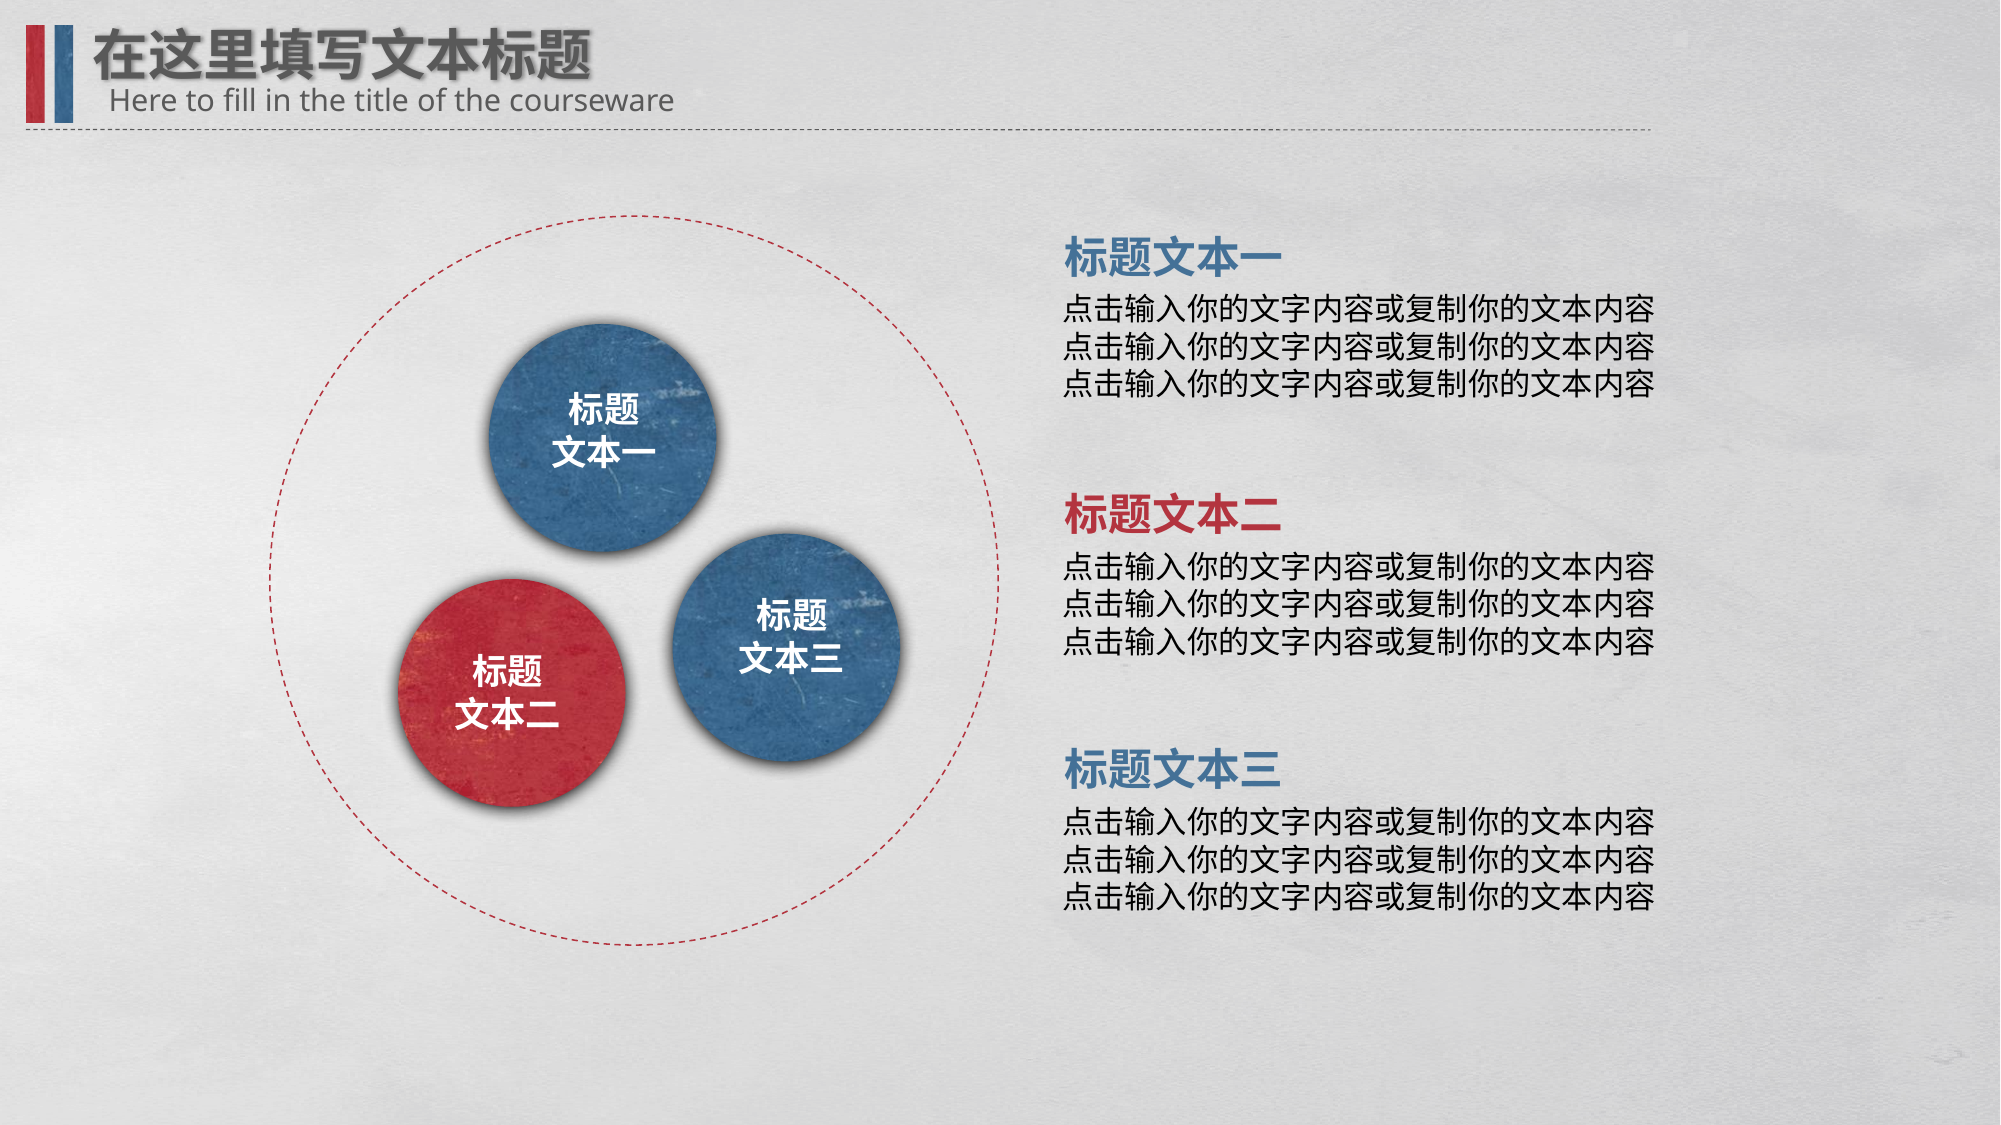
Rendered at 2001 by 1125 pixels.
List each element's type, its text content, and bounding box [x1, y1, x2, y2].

text_box [269, 216, 999, 946]
text_box 标题文本三 [1049, 734, 1299, 794]
text_box 标题文本二 [1049, 479, 1299, 539]
text_box 点击输入你的文字内容或复制你的文本内容 点击输入你的文字内容或复制你的文本内容 点击输入你的文字内容或复制你的文本内容 [1047, 794, 1740, 923]
text_box [398, 579, 626, 807]
text_box [25, 25, 46, 124]
text_box 在这里填写文本标题 [78, 12, 787, 95]
text_box [488, 323, 717, 552]
picture [0, 0, 2001, 1125]
text_box 标题 文本二 [432, 641, 584, 742]
text_box [54, 25, 74, 124]
text_box 点击输入你的文字内容或复制你的文本内容 点击输入你的文字内容或复制你的文本内容 点击输入你的文字内容或复制你的文本内容 [1047, 281, 1740, 410]
text_box Here to fill in the title of the courseware [93, 73, 690, 125]
text_box [672, 533, 901, 762]
text_box 标题文本一 [1049, 221, 1299, 281]
text_box 点击输入你的文字内容或复制你的文本内容 点击输入你的文字内容或复制你的文本内容 点击输入你的文字内容或复制你的文本内容 [1047, 539, 1740, 667]
text_box 标题 文本一 [528, 379, 680, 480]
text_box 标题 文本三 [716, 585, 868, 686]
